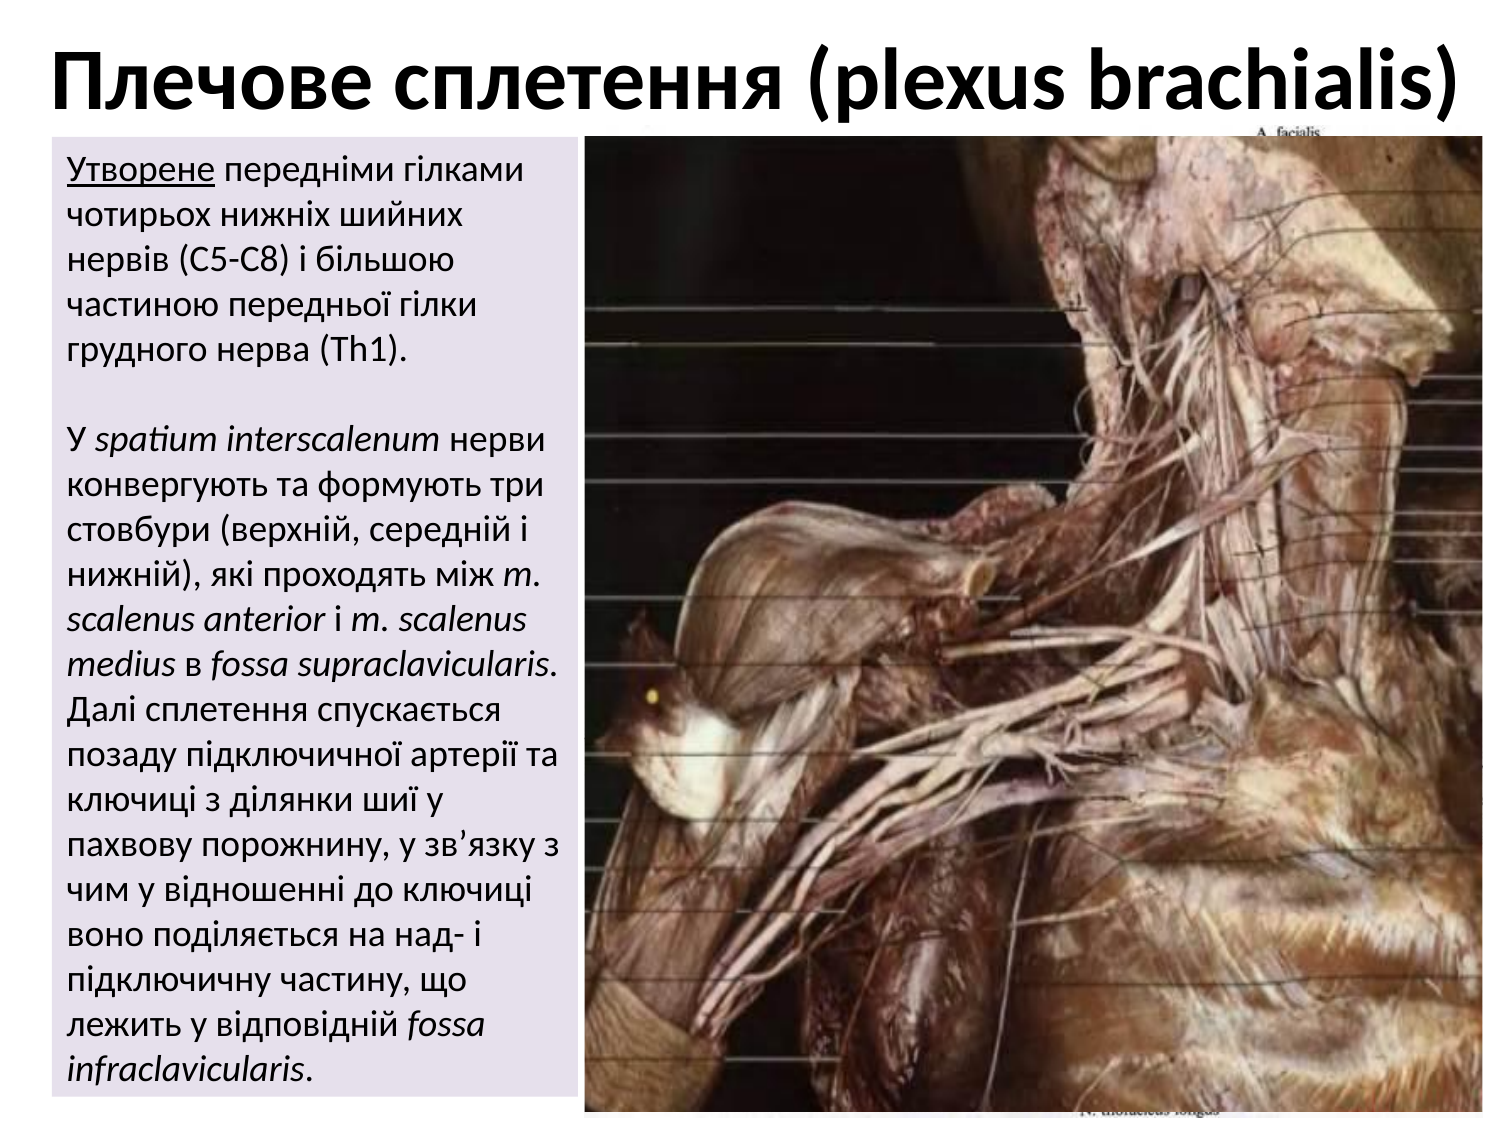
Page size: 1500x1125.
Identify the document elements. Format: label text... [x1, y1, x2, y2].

picture [584, 125, 1483, 1118]
title Плечове сплетення (plexus brachialis) [29, 0, 1483, 150]
text_box Утворене передніми гілками чотирьох нижніх шийних нервів (С5-С8) і більшою частиною передньої гілки грудного нерва (Th1). У spatium interscalenum нерви конвергують та формують три стовбури (верхній, середній і нижній), які проходять між m. scalenus anterior і m. scalenus medius в fossa supraclavicularis. Далі сплетення спускається позаду підключичної артерії та ключиці з ділянки шиї у пахвову порожнину, у зв’язку з чим у відношенні до ключиці воно поділяється на над- і підключичну частину, що лежить у відповідній fossa infraclavicularis. [51, 136, 578, 1097]
